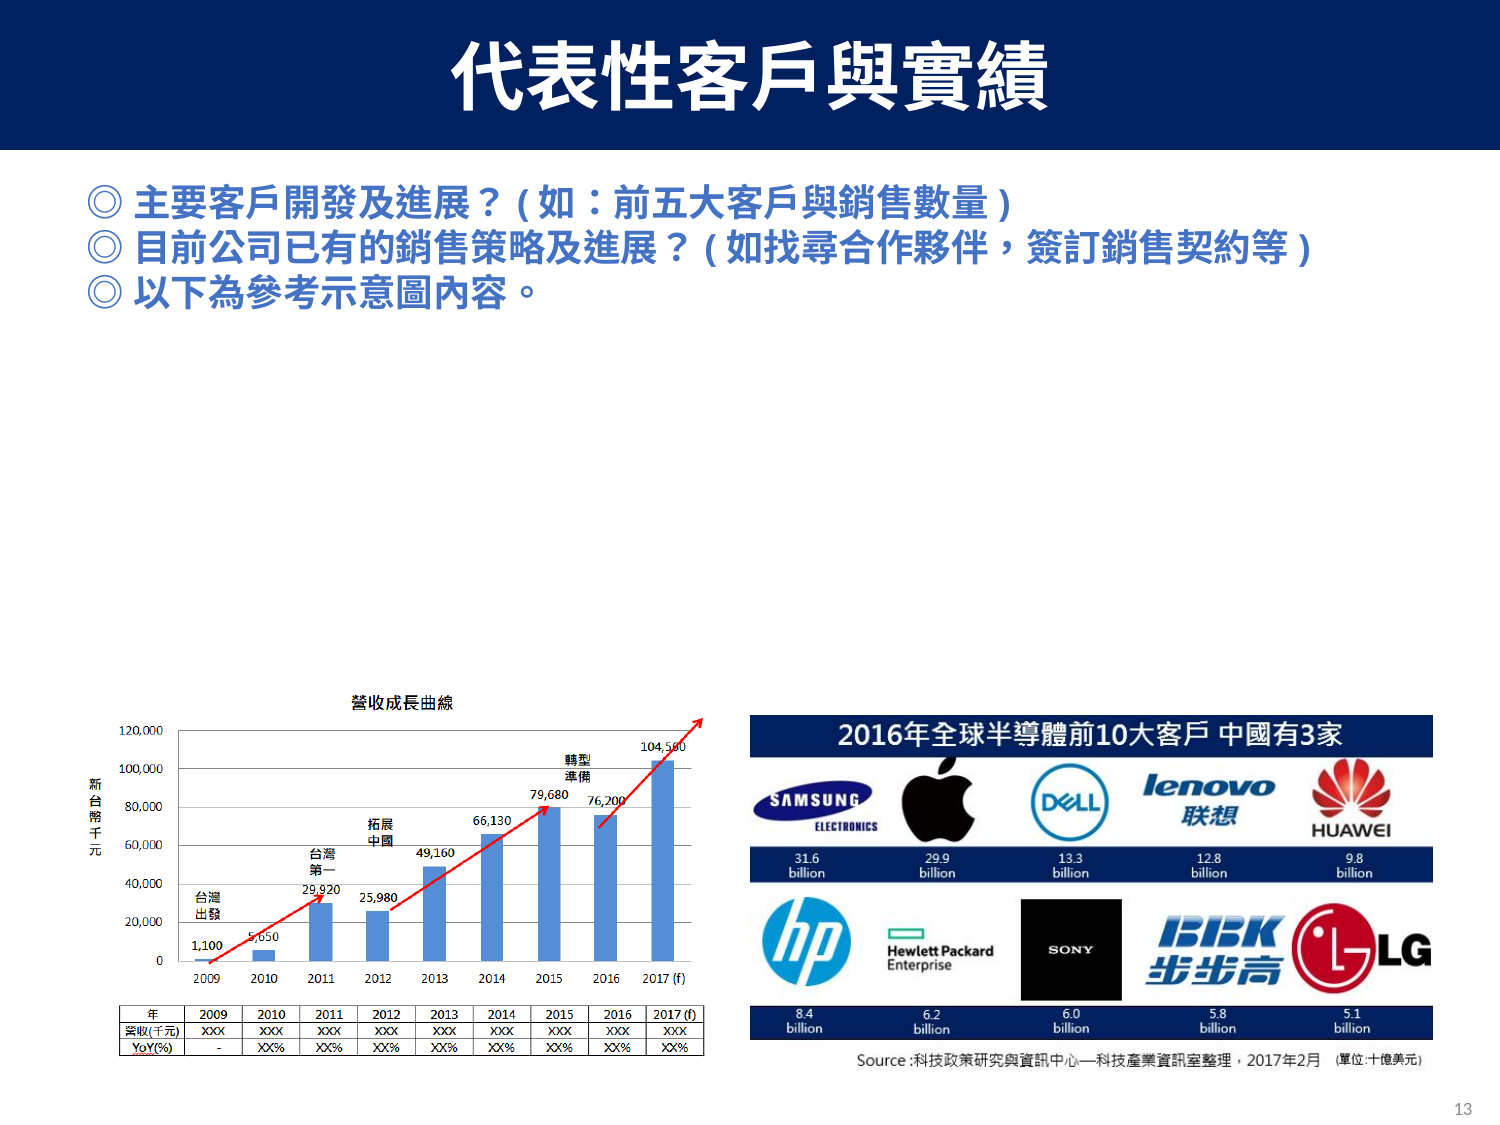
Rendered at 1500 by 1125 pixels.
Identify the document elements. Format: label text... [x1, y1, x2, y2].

picture [71, 680, 735, 1071]
text_box ◎主要客戶開發及進展？(如：前五大客戶與銷售數量) ◎目前公司已有的銷售策略及進展？(如找尋合作夥伴，簽訂銷售契約等) ◎以下為參考示意圖內容。 [71, 171, 1384, 321]
picture [749, 715, 1433, 1071]
slide_number 13 [1137, 1077, 1488, 1125]
text_box 代表性客戶與實績 [0, 0, 1500, 150]
